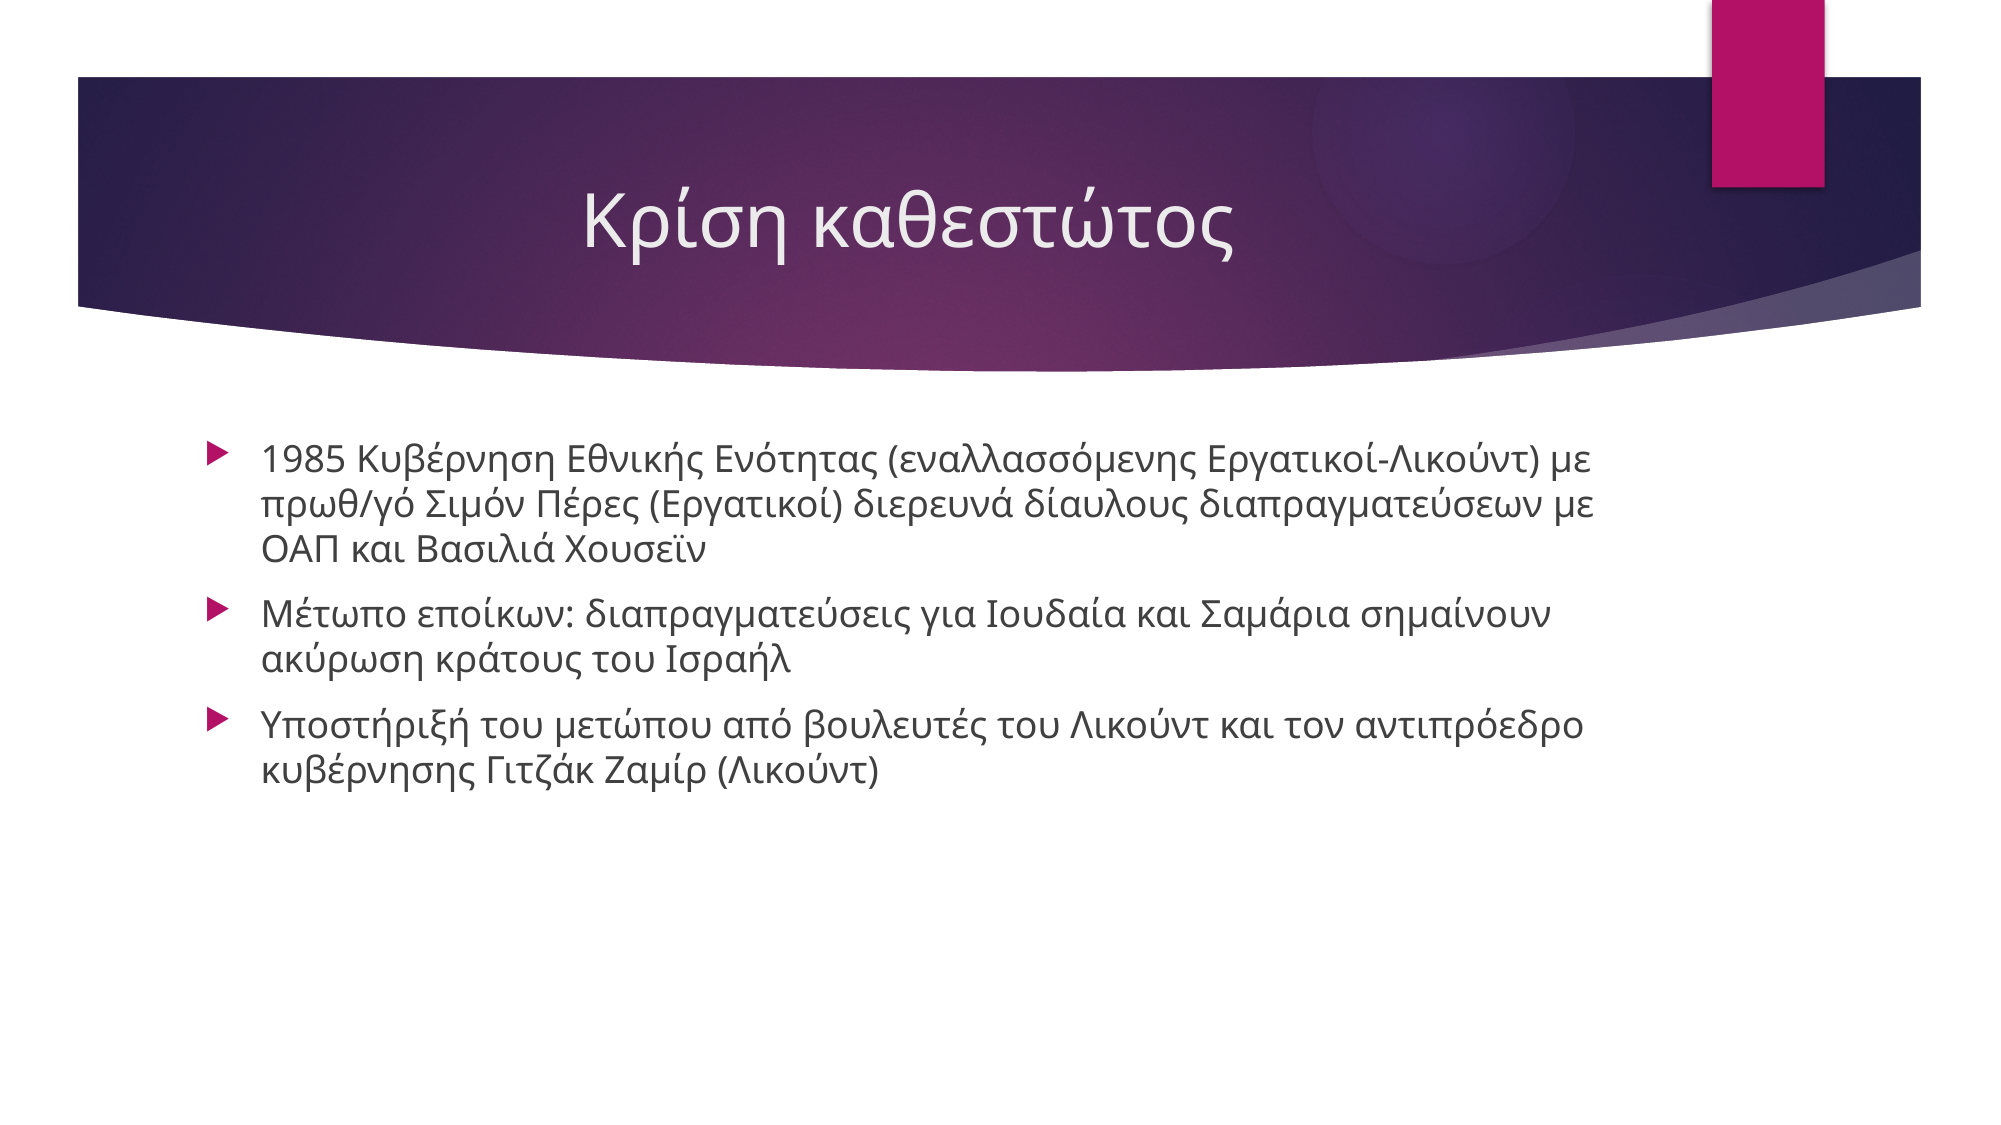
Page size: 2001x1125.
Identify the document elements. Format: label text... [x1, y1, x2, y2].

title Κρίση καθεστώτος [189, 159, 1627, 276]
list 1985 Κυβέρνηση Εθνικής Ενότητας (εναλλασσόμενης Εργατικοί-Λικούντ) με πρωθ/γό Σιμόν Πέρες (Εργατικοί) διερευνά δίαυλους διαπραγματεύσεων με ΟΑΠ και Βασιλιά Χουσεϊν Μέτωπο εποίκων: διαπραγματεύσεις για Ιουδαία και Σαμάρια σημαίνουν ακύρωση κράτους του Ισραήλ Υποστήριξή του μετώπου από βουλευτές του Λικούντ και τον αντιπρόεδρο κυβέρνησης Γιτζάκ Ζαμίρ (Λικούντ) [189, 427, 1638, 988]
